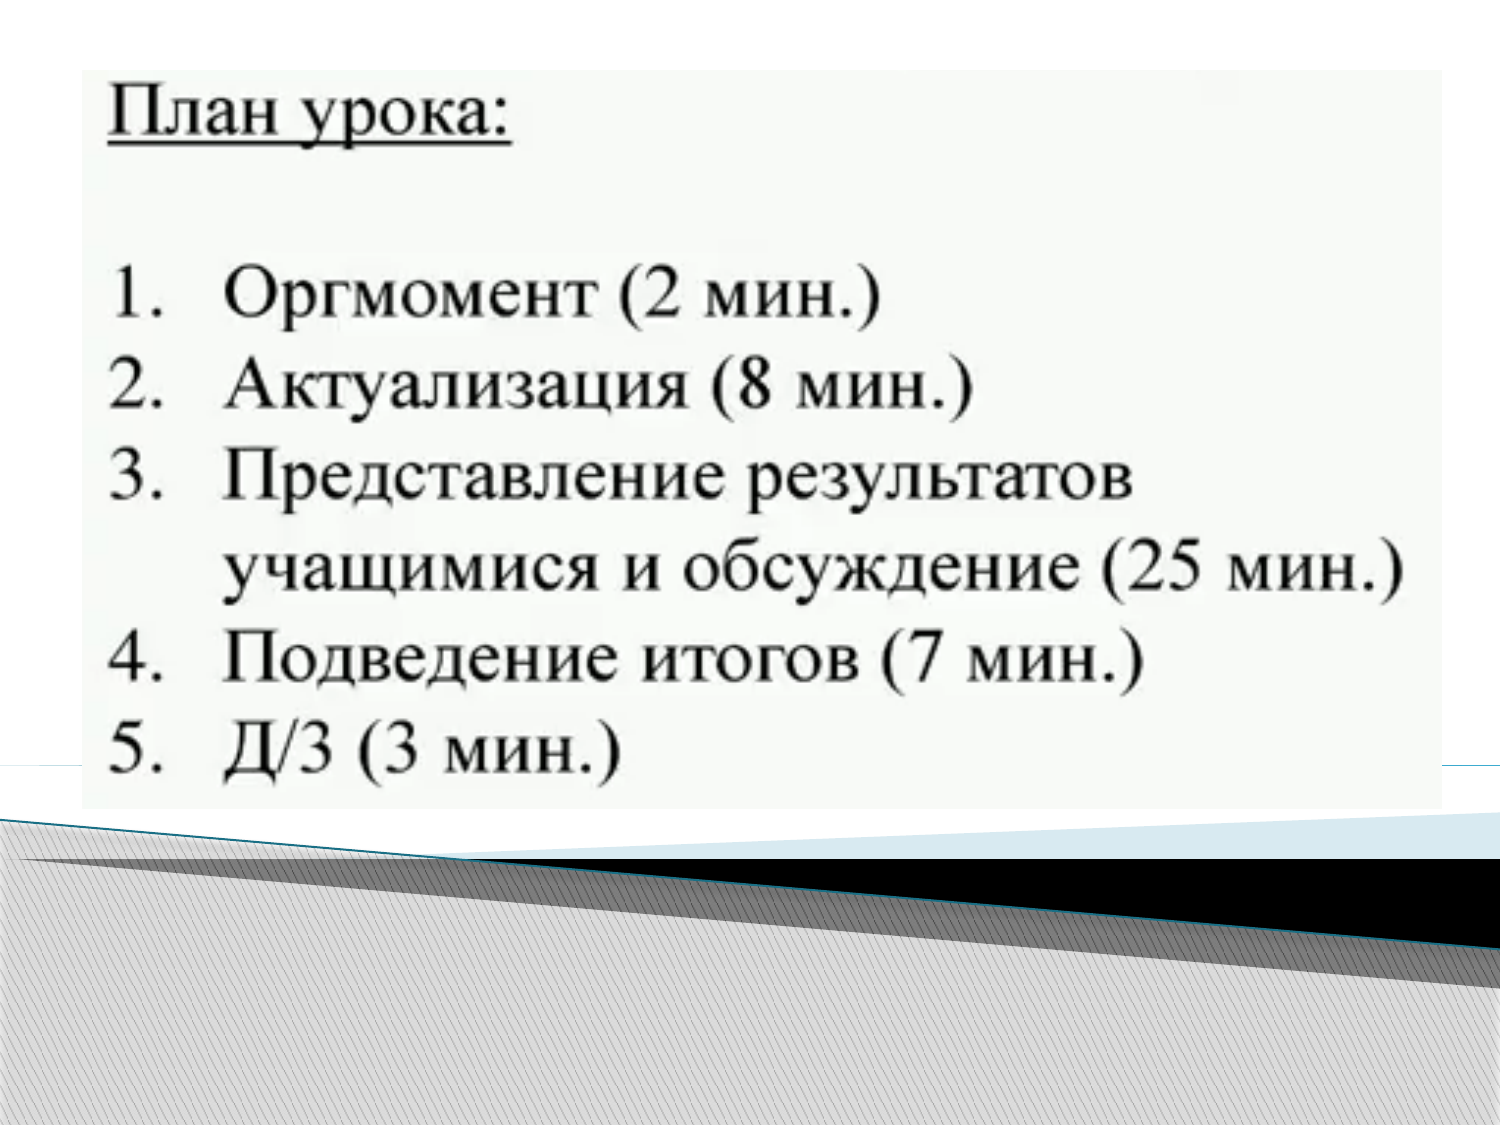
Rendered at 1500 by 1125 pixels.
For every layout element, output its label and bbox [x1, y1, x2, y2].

list [81, 70, 1443, 809]
picture [5, 859, 1500, 989]
